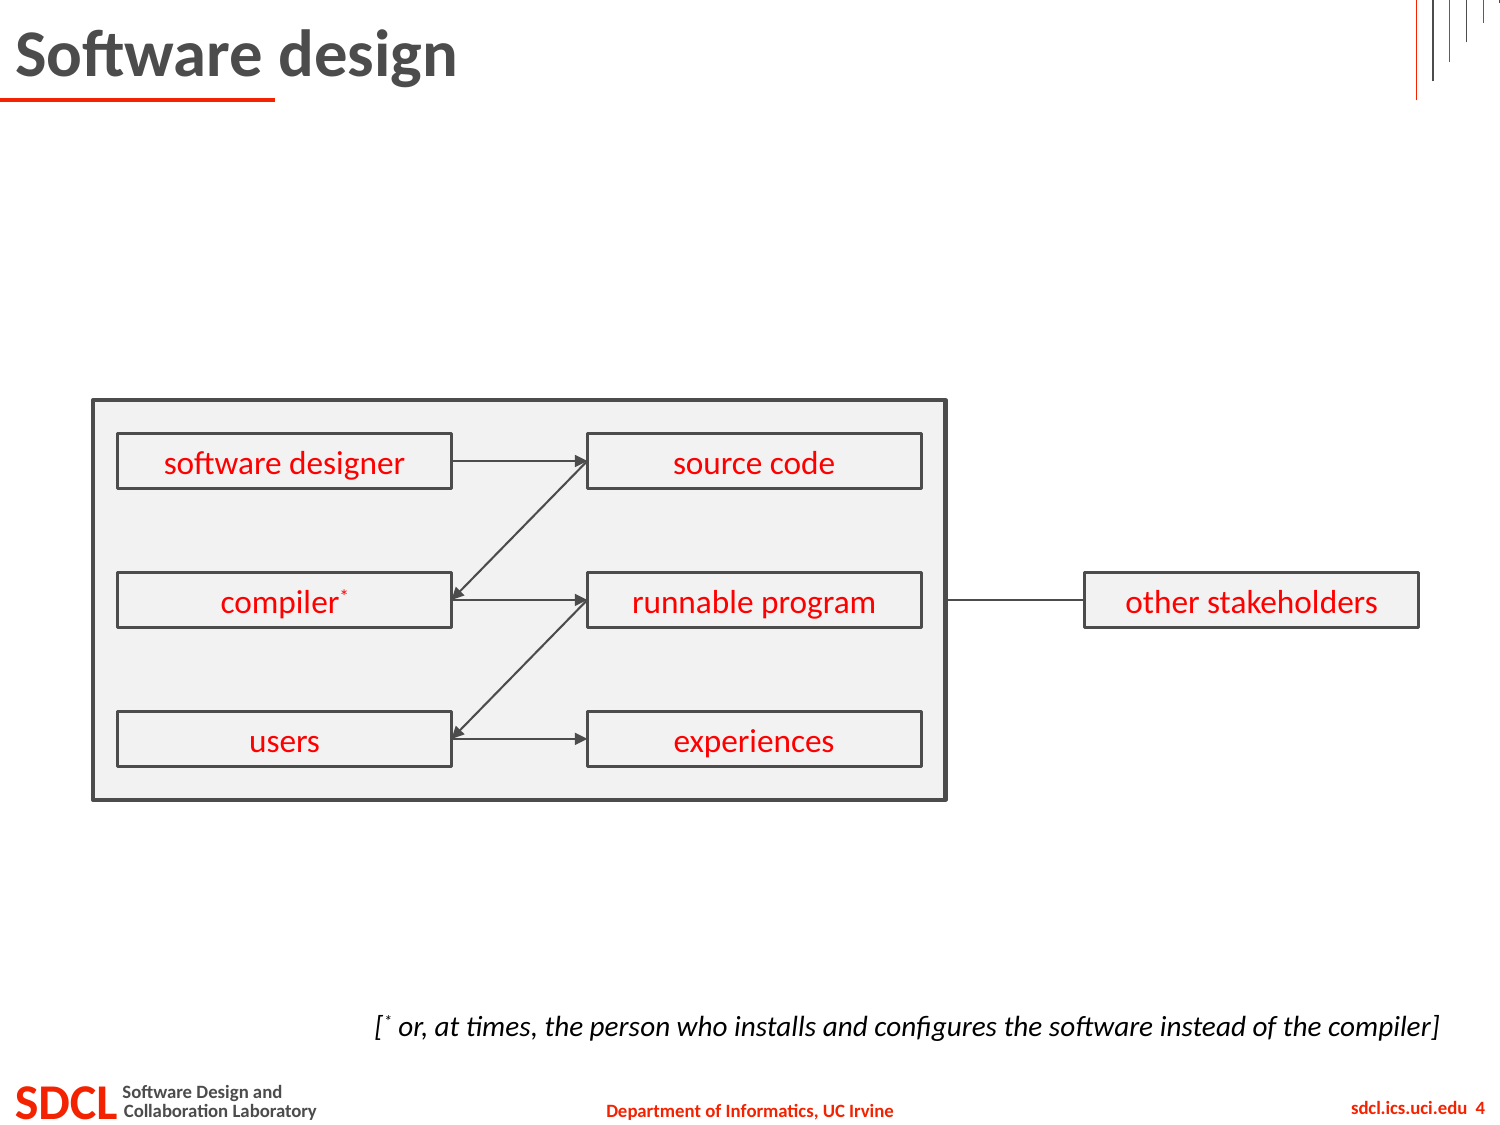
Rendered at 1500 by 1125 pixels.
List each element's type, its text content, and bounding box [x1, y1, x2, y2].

text_box experiences [587, 711, 922, 767]
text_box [451, 606, 588, 738]
text_box compiler* [117, 572, 446, 628]
text_box [* or, at times, the person who installs and configures the software instead of the compiler] [359, 999, 1456, 1050]
text_box [91, 398, 948, 802]
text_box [451, 467, 588, 598]
text_box runnable program [592, 572, 922, 628]
text_box other stakeholders [1084, 572, 1419, 628]
title Software design [0, 0, 1350, 100]
text_box source code [587, 433, 922, 489]
text_box users [117, 711, 452, 767]
text_box software designer [117, 433, 452, 489]
